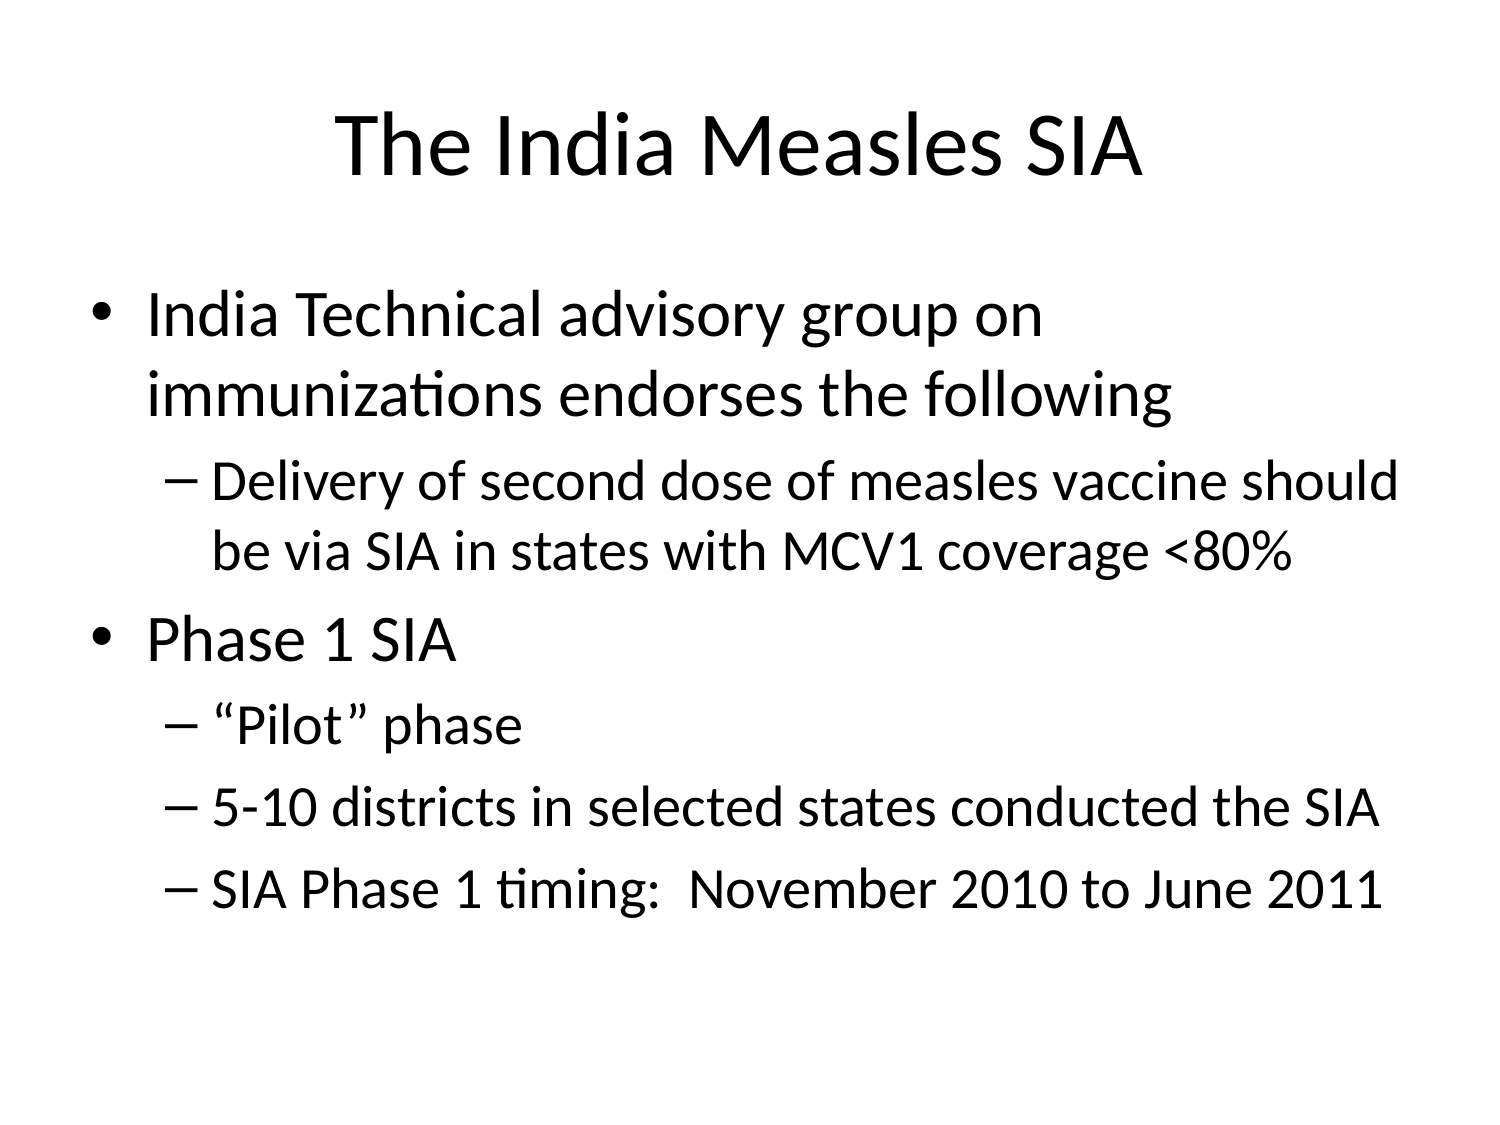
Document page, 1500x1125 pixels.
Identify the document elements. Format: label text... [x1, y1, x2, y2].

list India Technical advisory group on immunizations endorses the following Delivery of second dose of measles vaccine should be via SIA in states with MCV1 coverage <80% Phase 1 SIA “Pilot” phase 5-10 districts in selected states conducted the SIA SIA Phase 1 timing: November 2010 to June 2011 [74, 262, 1426, 1006]
title The India Measles SIA [74, 44, 1426, 233]
